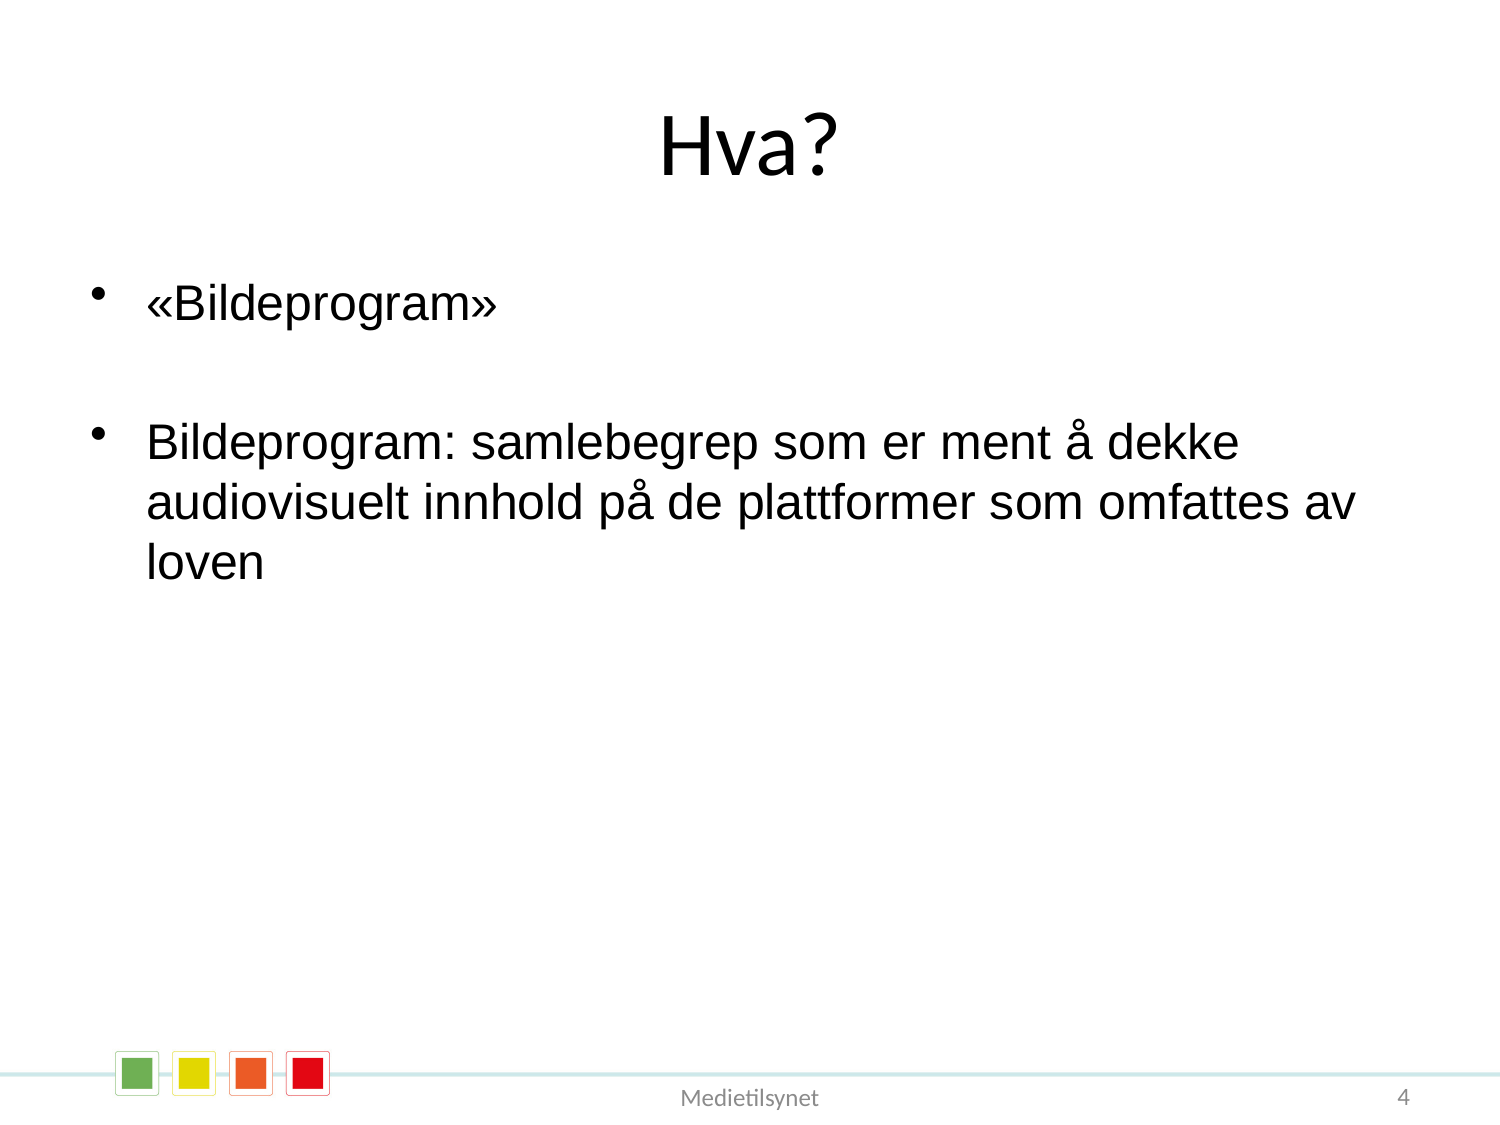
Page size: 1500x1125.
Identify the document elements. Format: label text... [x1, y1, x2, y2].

title Hva? [75, 45, 1425, 233]
picture [0, 1044, 1500, 1125]
list «Bildeprogram» Bildeprogram: samlebegrep som er ment å dekke audiovisuelt innhold på de plattformer som omfattes av loven [75, 262, 1425, 1005]
